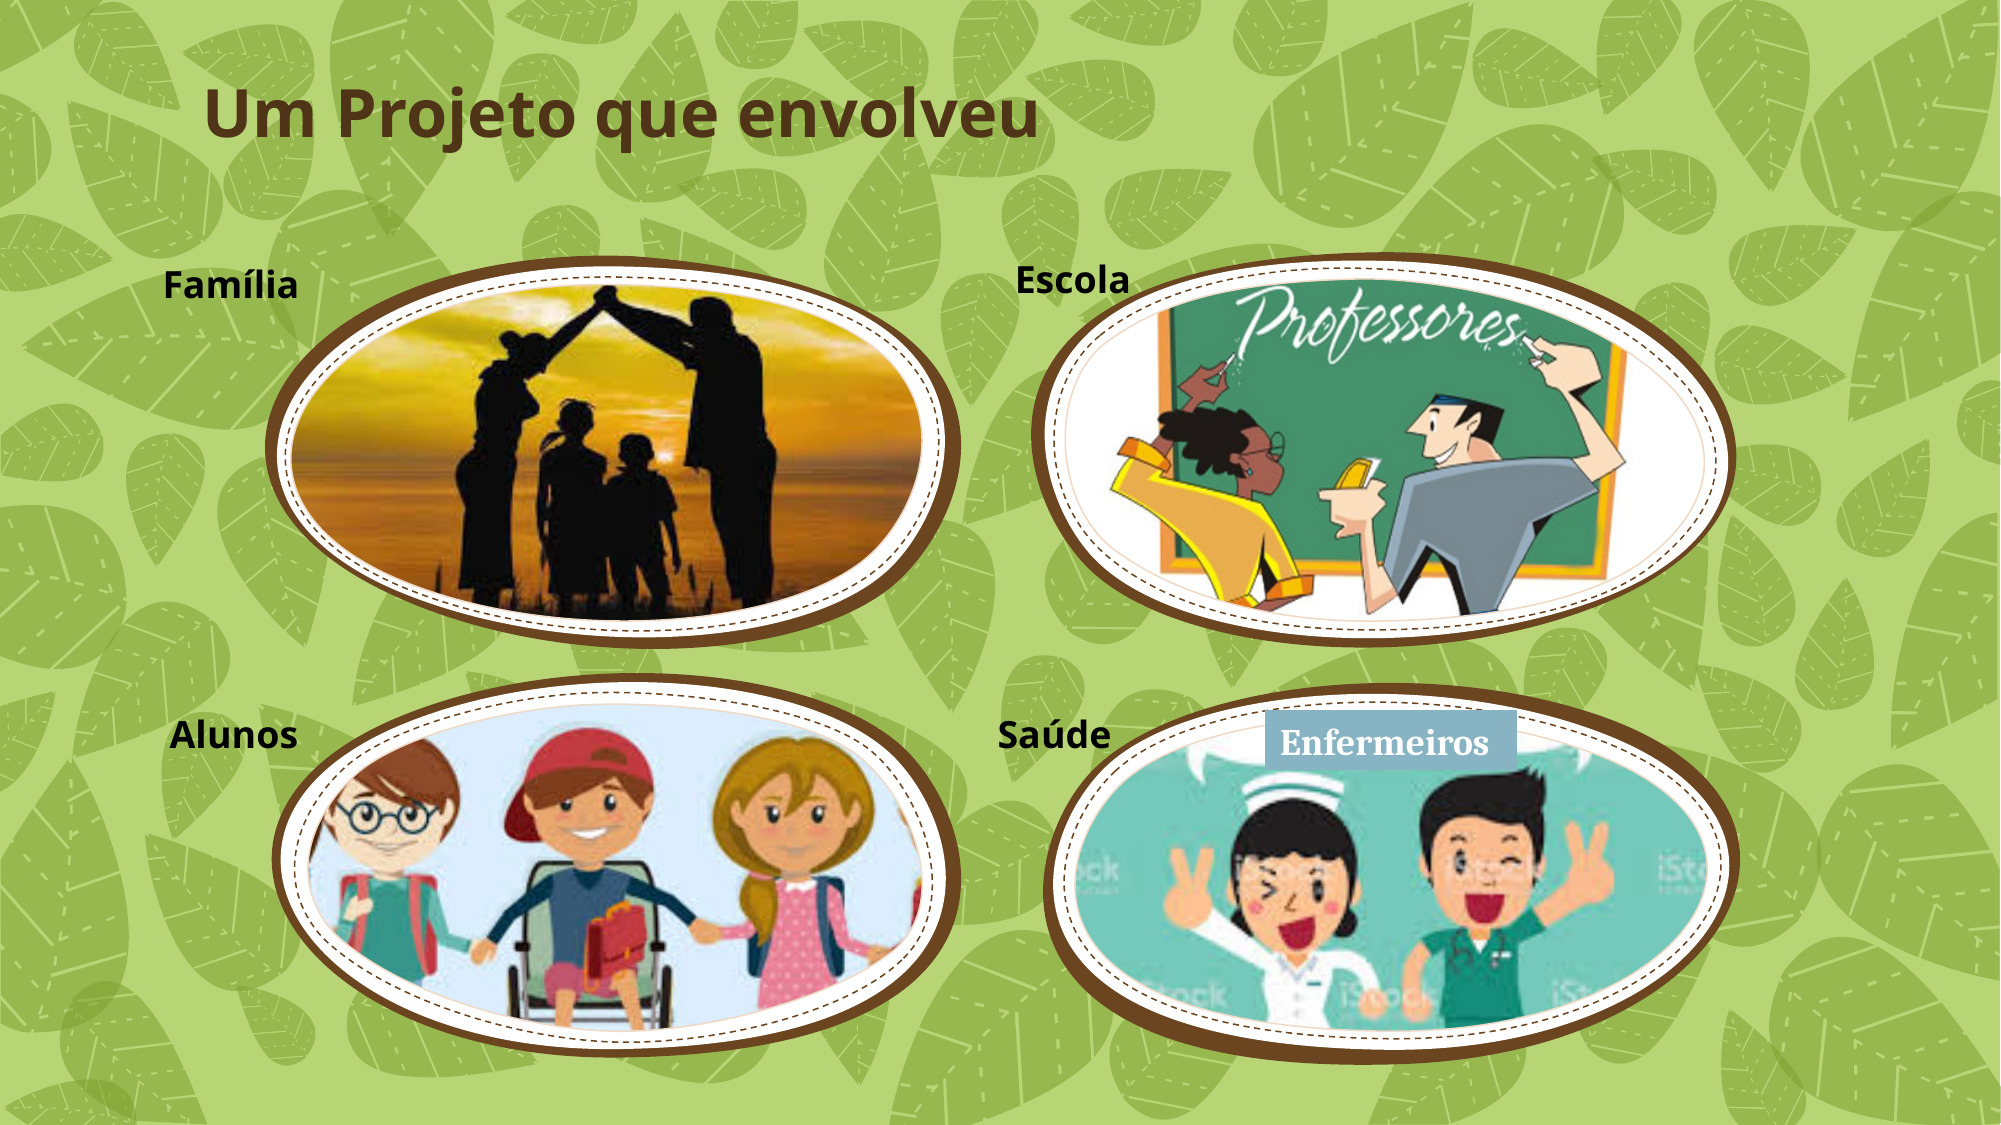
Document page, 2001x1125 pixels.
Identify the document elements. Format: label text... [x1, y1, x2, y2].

text_box Família [147, 254, 395, 314]
picture [307, 704, 923, 1032]
title Um Projeto que envolveu [187, 54, 1754, 160]
text_box Escola [999, 248, 1174, 309]
text_box Saúde [982, 704, 1168, 764]
text_box Enfermeiros [1265, 710, 1517, 716]
picture [290, 284, 923, 622]
picture [1074, 716, 1708, 1032]
picture [1065, 278, 1705, 622]
text_box Alunos [154, 704, 307, 764]
